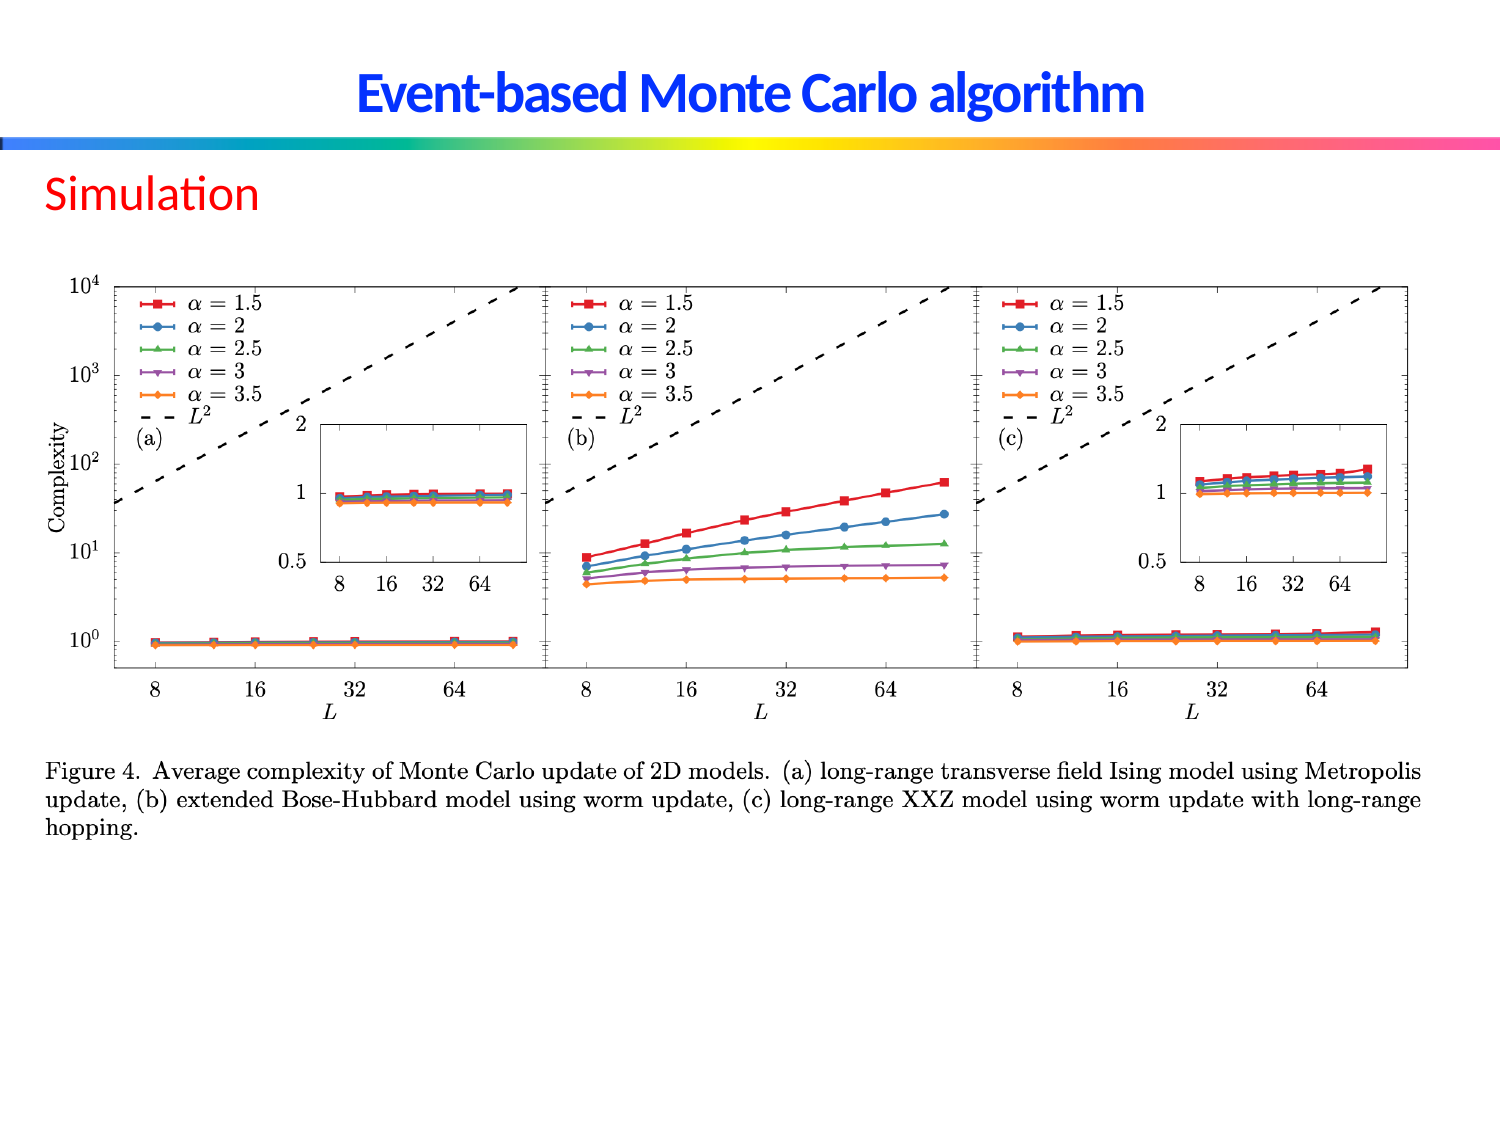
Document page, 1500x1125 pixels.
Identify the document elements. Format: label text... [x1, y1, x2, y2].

picture [0, 137, 1500, 150]
picture [29, 261, 1442, 870]
text_box Simulation [36, 153, 269, 229]
title Event-based Monte Carlo algorithm [89, 46, 1411, 131]
